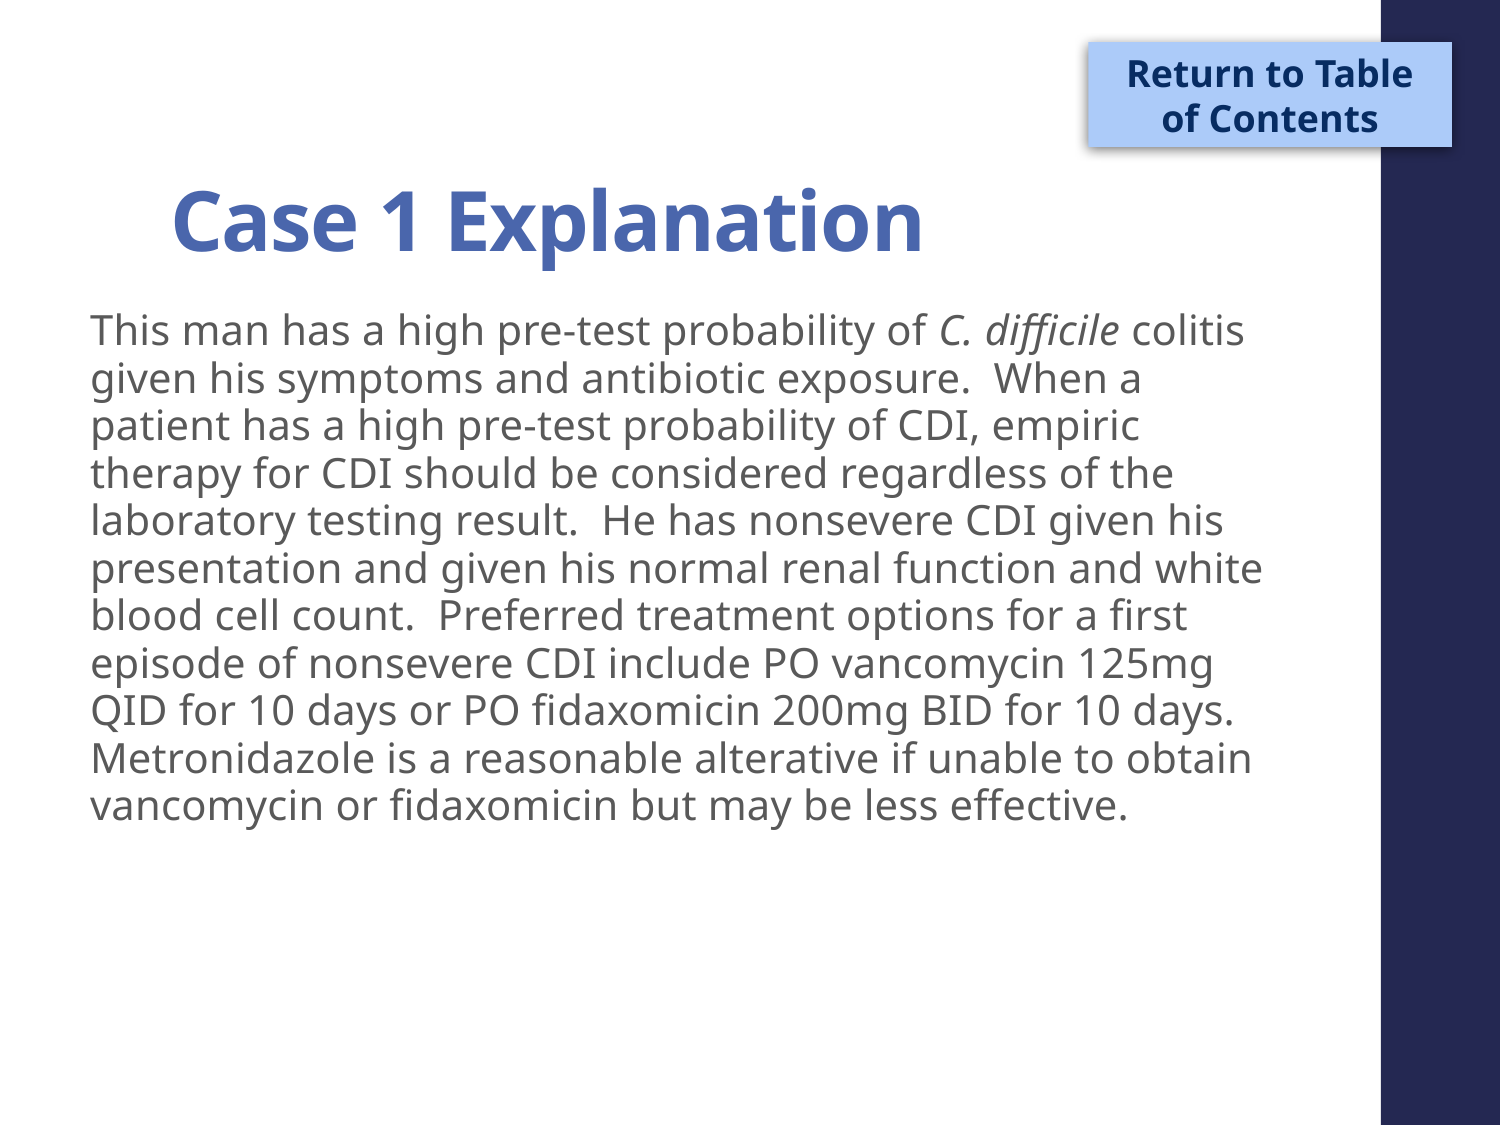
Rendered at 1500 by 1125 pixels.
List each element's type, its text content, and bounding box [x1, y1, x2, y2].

list This man has a high pre-test probability of C. difficile colitis given his symptoms and antibiotic exposure. When a patient has a high pre-test probability of CDI, empiric therapy for CDI should be considered regardless of the laboratory testing result. He has nonsevere CDI given his presentation and given his normal renal function and white blood cell count. Preferred treatment options for a first episode of nonsevere CDI include PO vancomycin 125mg QID for 10 days or PO fidaxomicin 200mg BID for 10 days. Metronidazole is a reasonable alterative if unable to obtain vancomycin or fidaxomicin but may be less effective. [75, 299, 1288, 1100]
text_box Return to Table of Contents [1088, 42, 1452, 147]
title Case 1 Explanation [155, 60, 1348, 278]
